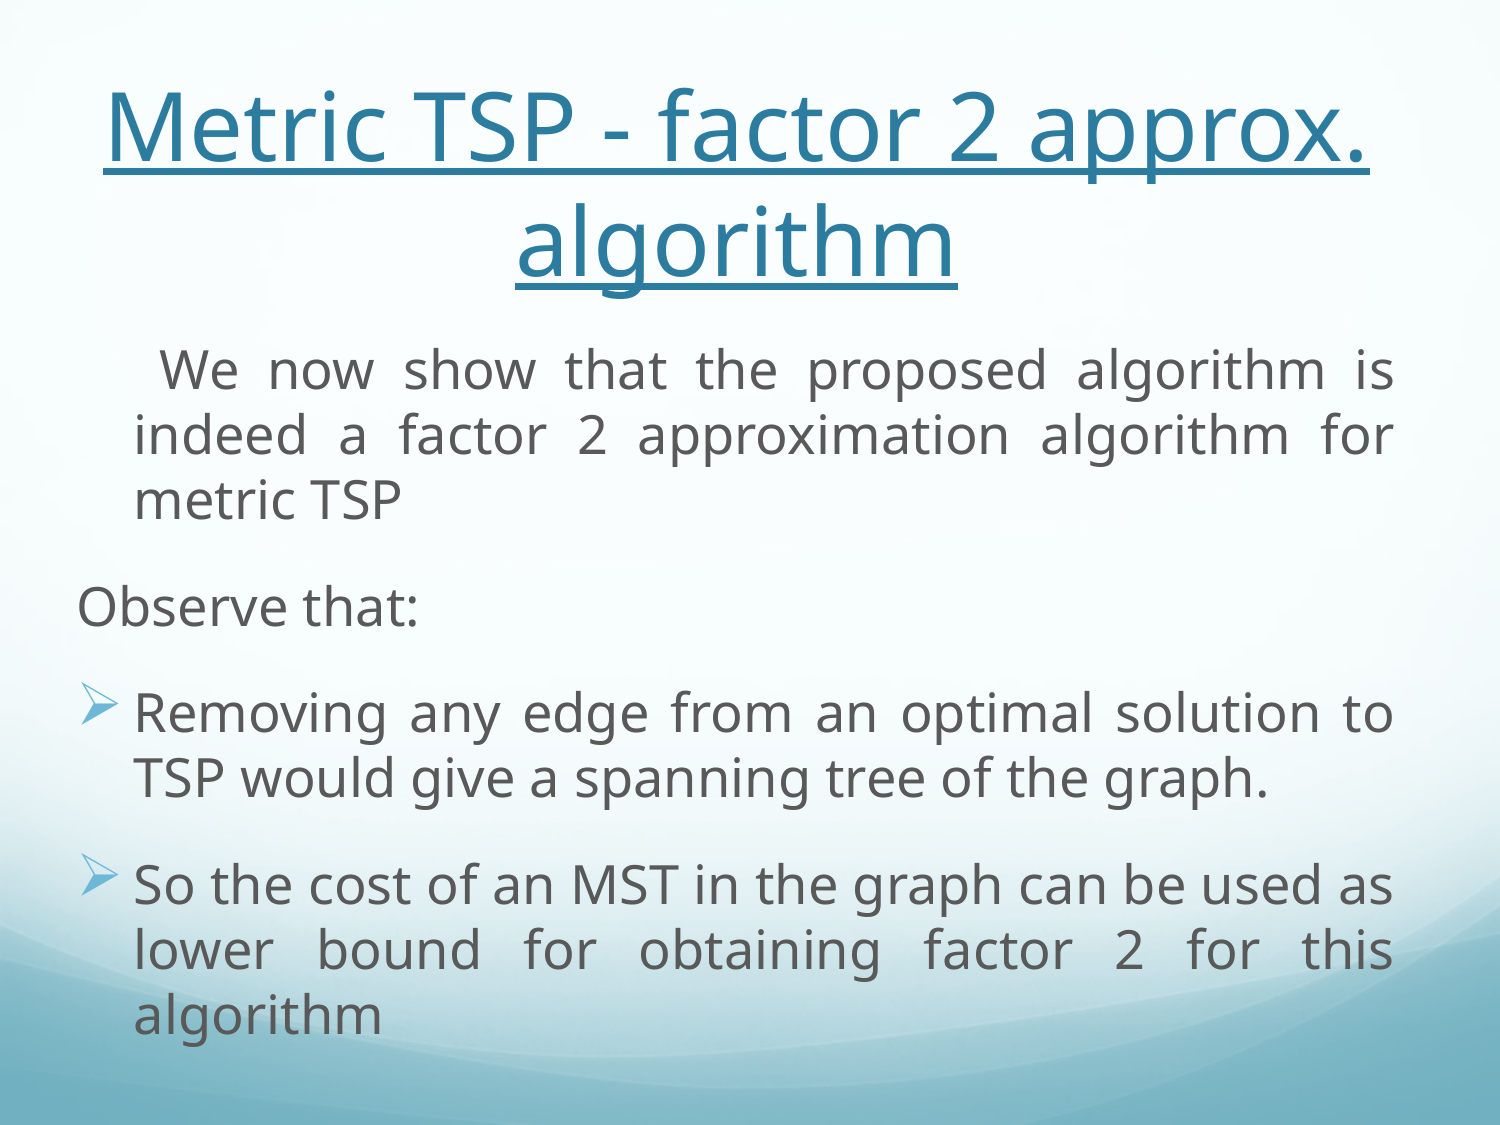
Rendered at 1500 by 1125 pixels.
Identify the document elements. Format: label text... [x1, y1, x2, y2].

list We now show that the proposed algorithm is indeed a factor 2 approximation algorithm for metric TSP Observe that: Removing any edge from an optimal solution to TSP would give a spanning tree of the graph. So the cost of an MST in the graph can be used as lower bound for obtaining factor 2 for this algorithm [61, 327, 1412, 1071]
title Metric TSP - factor 2 approx. algorithm [61, 45, 1412, 303]
